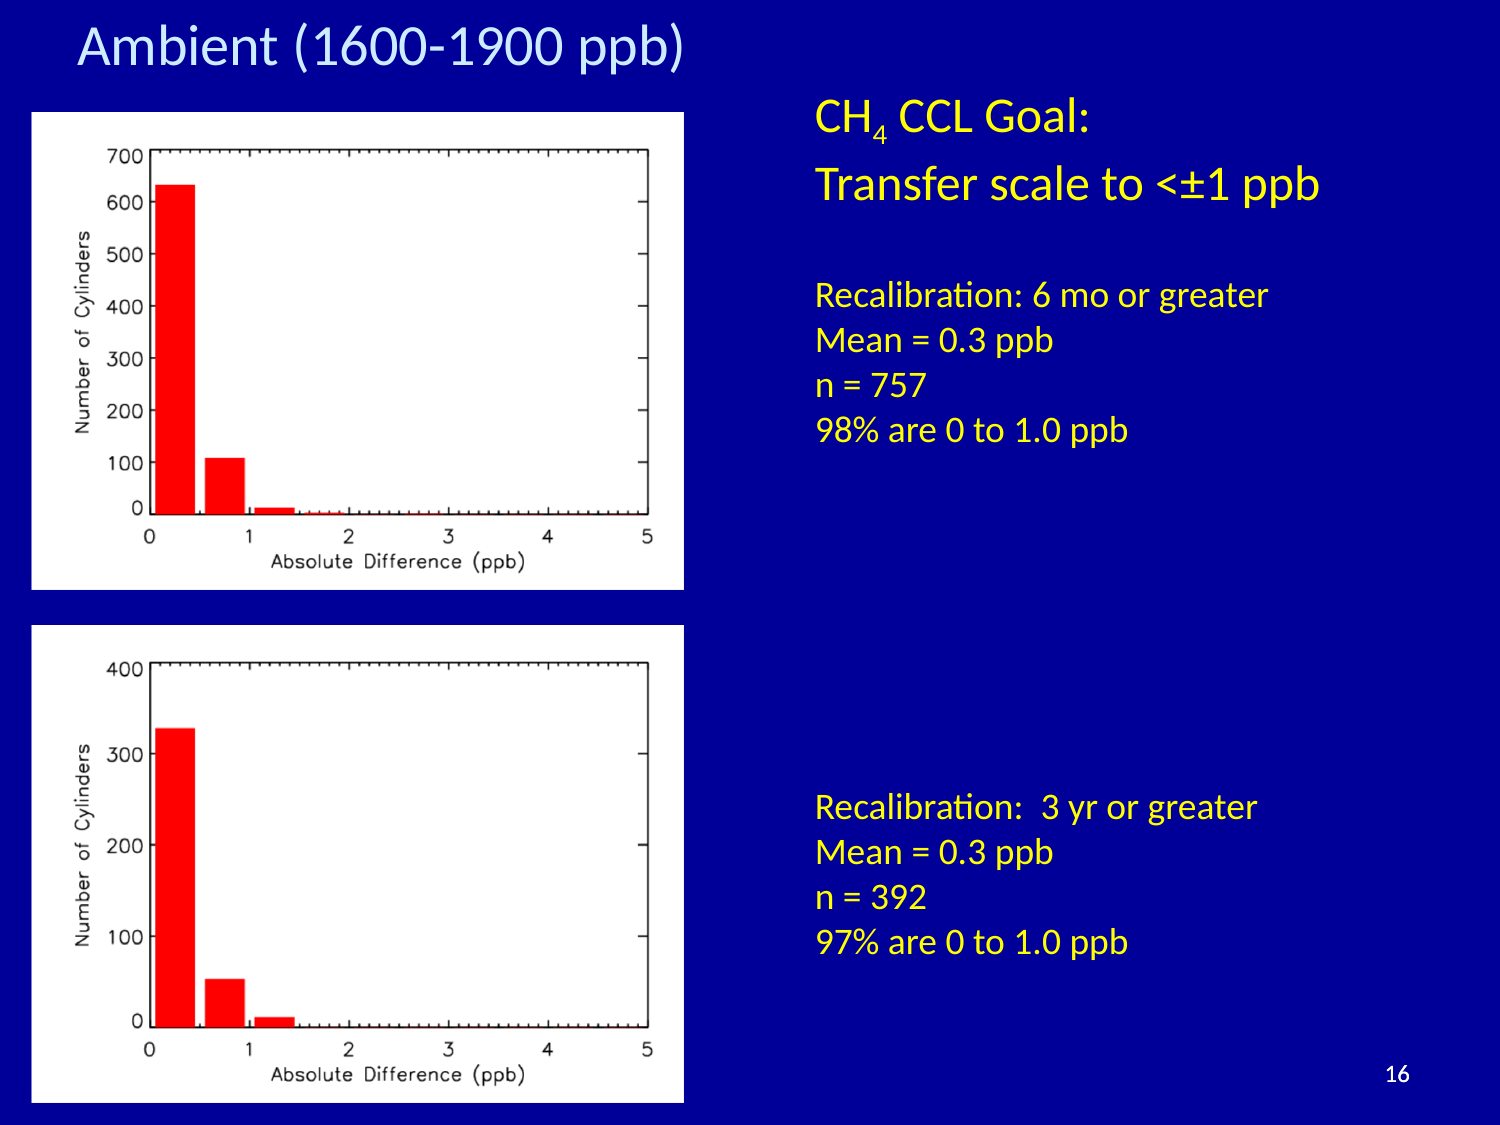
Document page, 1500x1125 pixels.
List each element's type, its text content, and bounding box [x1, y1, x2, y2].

text_box CH4 CCL Goal: Transfer scale to <±1 ppb [799, 74, 1400, 218]
text_box Ambient (1600-1900 ppb) [62, 0, 725, 85]
text_box 16 [1074, 1042, 1425, 1103]
text_box Recalibration: 3 yr or greater Mean = 0.3 ppb n = 392 97% are 0 to 1.0 ppb [800, 774, 1288, 970]
text_box Recalibration: 6 mo or greater Mean = 0.3 ppb n = 757 98% are 0 to 1.0 ppb [800, 262, 1288, 458]
picture [32, 24, 683, 1125]
